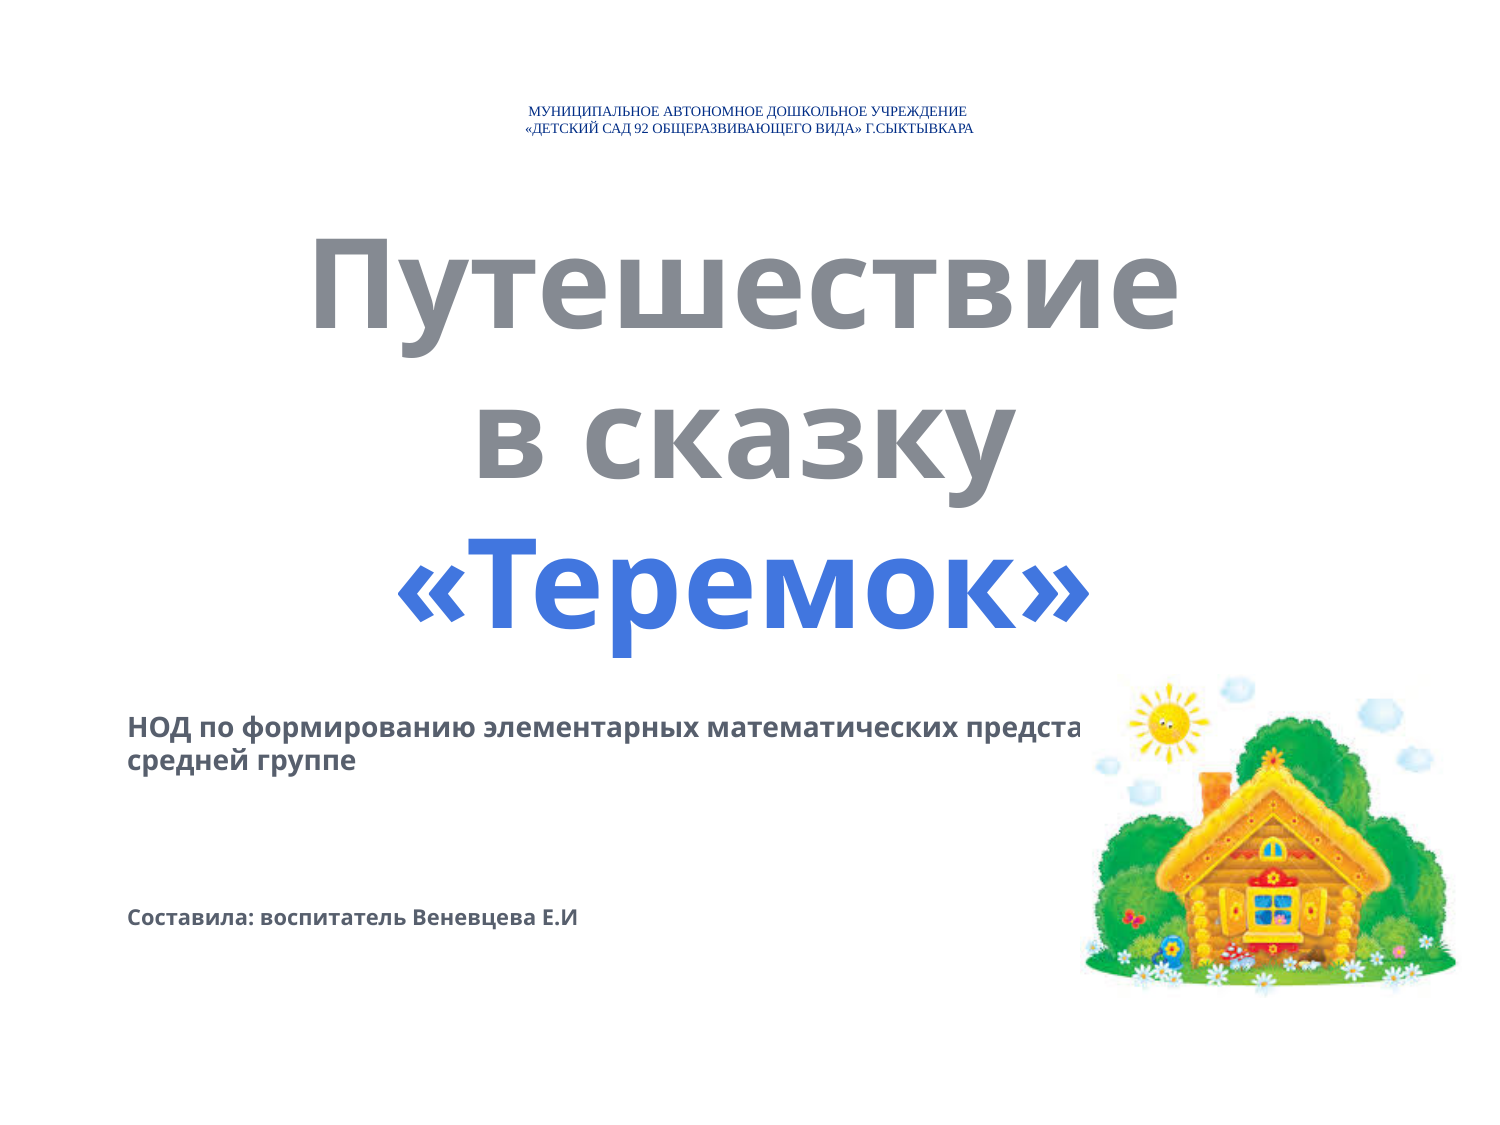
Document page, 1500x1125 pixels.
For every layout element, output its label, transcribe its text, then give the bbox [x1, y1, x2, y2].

title Муниципальное Автономное Дошкольное Учреждение «Детский сад 92 общеразвивающего вида» г.Сыктывкара [112, 42, 1388, 161]
text_box Путешествие в сказку «Теремок» [289, 196, 1199, 661]
picture [1080, 673, 1463, 998]
subtitle НОД по формированию элементарных математических представлений в средней группе Составила: воспитатель Веневцева Е.И [112, 665, 1275, 941]
